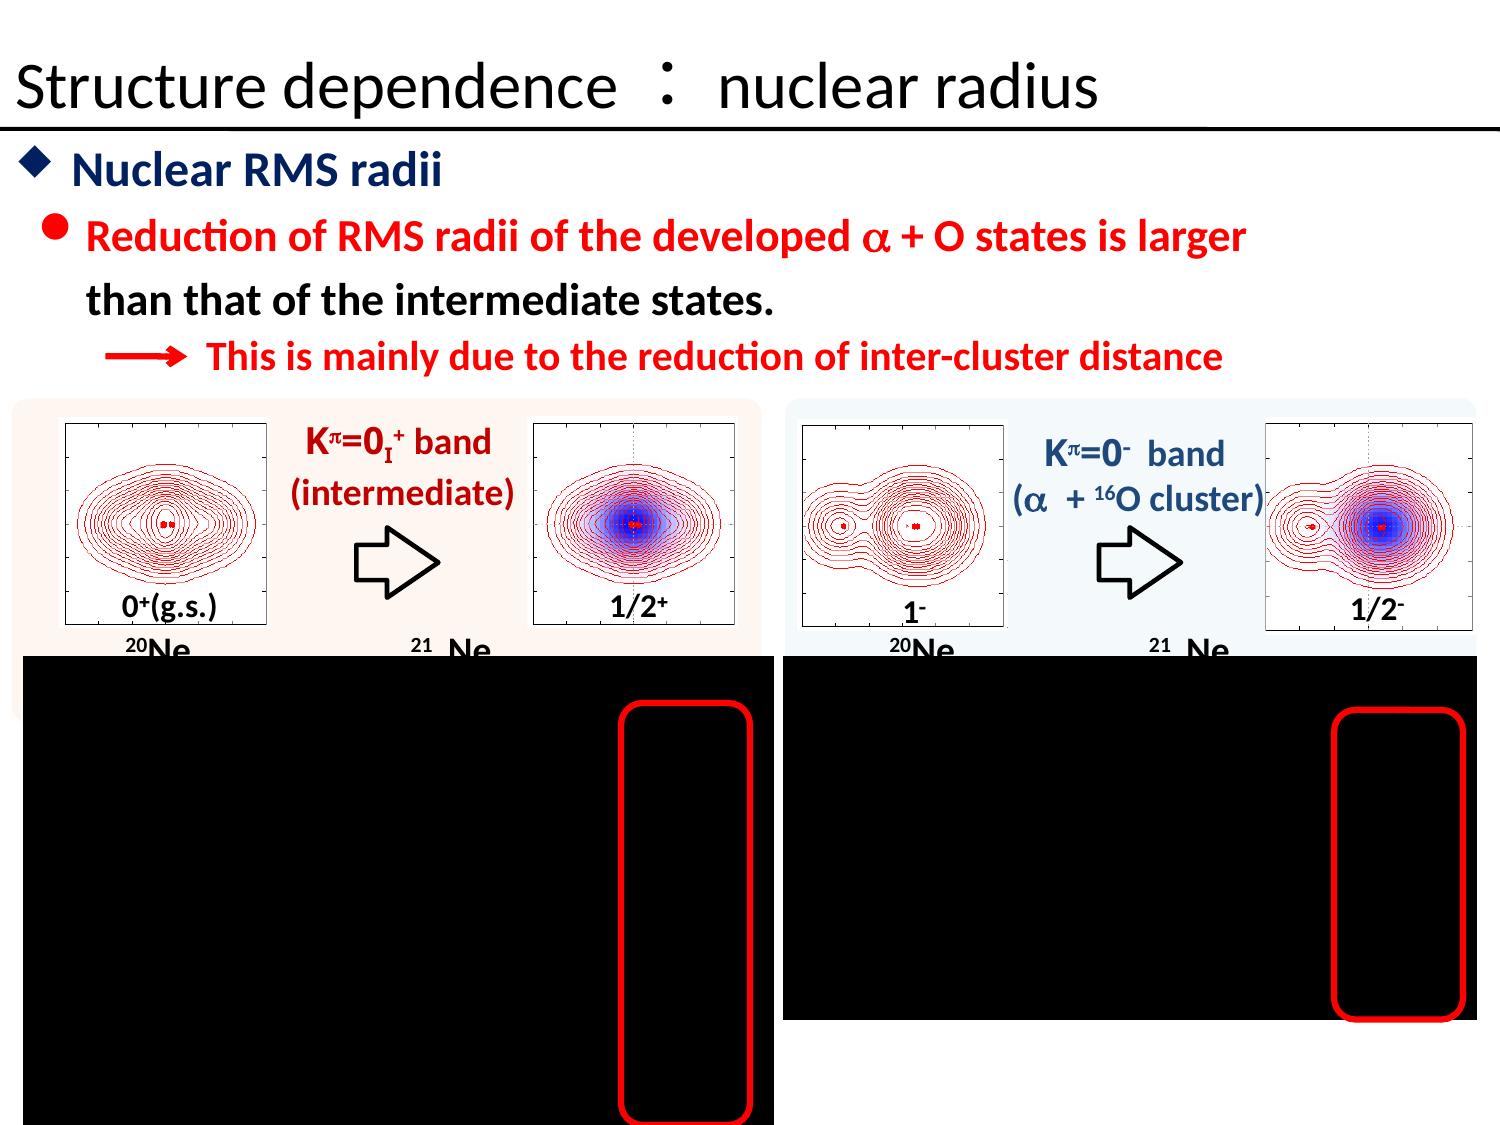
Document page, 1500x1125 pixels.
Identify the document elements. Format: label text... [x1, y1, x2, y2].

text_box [105, 320, 1244, 387]
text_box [783, 398, 1477, 1020]
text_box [11, 398, 774, 1125]
title Structure dependence：nuclear radius [0, 0, 1500, 164]
list Nuclear RMS radii Reduction of RMS radii of the developed a + O states is larger than that of the intermediate states. [0, 164, 1500, 1067]
